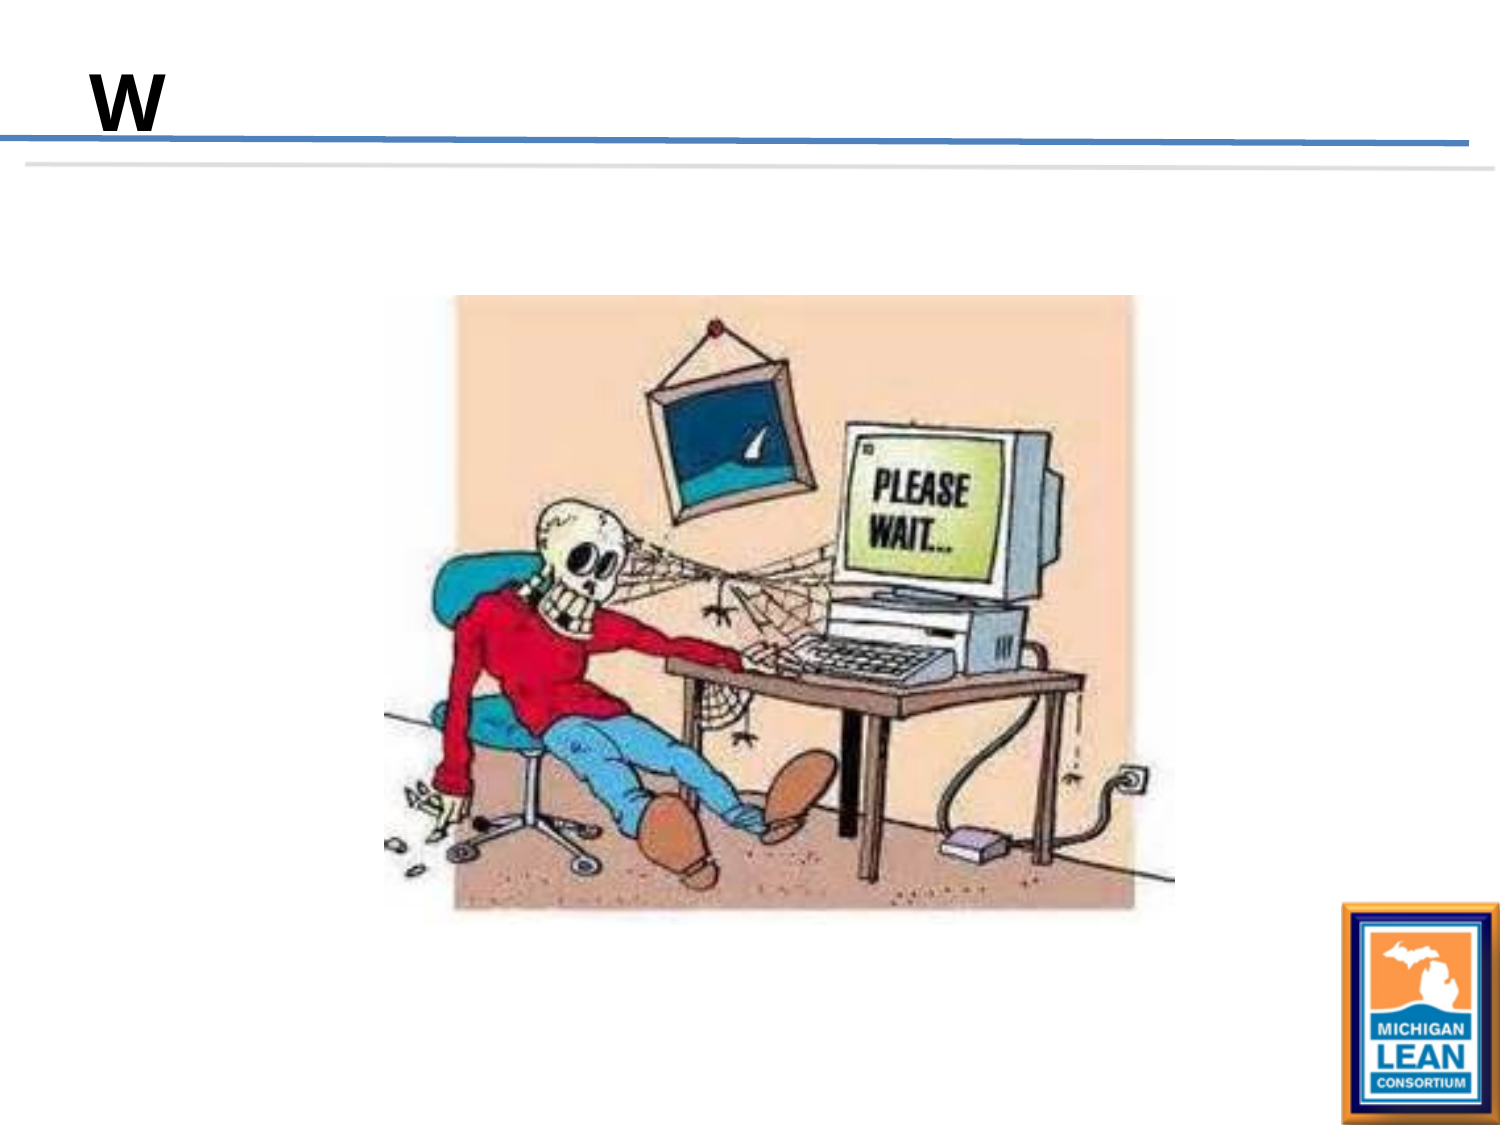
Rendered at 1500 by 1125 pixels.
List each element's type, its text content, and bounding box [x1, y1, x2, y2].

title W [75, 45, 1425, 233]
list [383, 294, 1176, 926]
picture [1327, 889, 1500, 1125]
